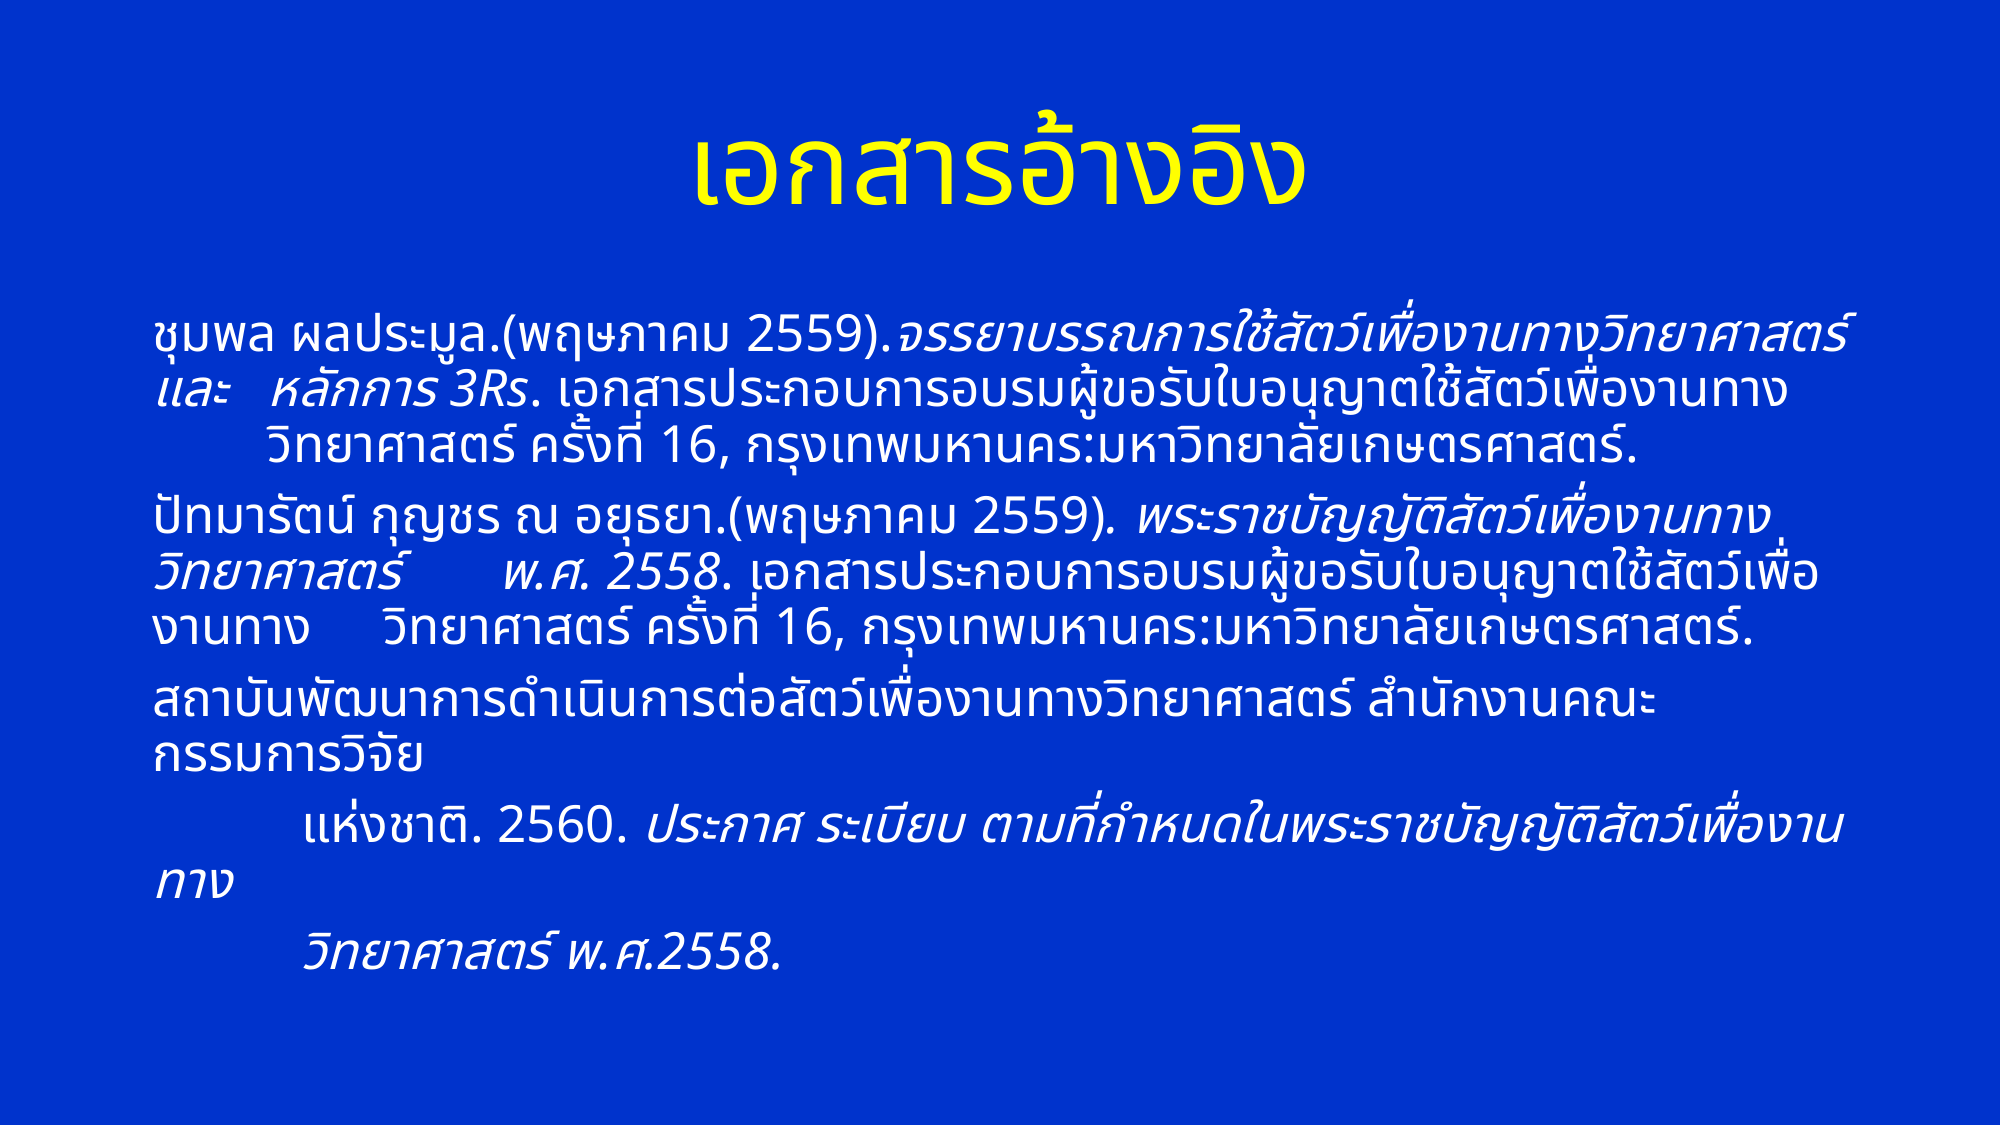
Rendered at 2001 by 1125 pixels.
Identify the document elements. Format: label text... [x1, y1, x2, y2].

list ชุมพล ผลประมูล.(พฤษภาคม 2559).จรรยาบรรณการใช้สัตว์เพื่องานทางวิทยาศาสตร์และ หลักการ 3Rs. เอกสารประกอบการอบรมผู้ขอรับใบอนุญาตใช้สัตว์เพื่องานทาง วิทยาศาสตร์ ครั้งที่ 16, กรุงเทพมหานคร:มหาวิทยาลัยเกษตรศาสตร์. ปัทมารัตน์ กุญชร ณ อยุธยา.(พฤษภาคม 2559). พระราชบัญญัติสัตว์เพื่องานทางวิทยาศาสตร์ พ.ศ. 2558. เอกสารประกอบการอบรมผู้ขอรับใบอนุญาตใช้สัตว์เพื่องานทาง วิทยาศาสตร์ ครั้งที่ 16, กรุงเทพมหานคร:มหาวิทยาลัยเกษตรศาสตร์. สถาบันพัฒนาการดำเนินการต่อสัตว์เพื่องานทางวิทยาศาสตร์ สำนักงานคณะกรรมการวิจัย แห่งชาติ. 2560. ประกาศ ระเบียบ ตามที่กำหนดในพระราชบัญญัติสัตว์เพื่องานทาง วิทยาศาสตร์ พ.ศ.2558. [137, 299, 1863, 1014]
title เอกสารอ้างอิง [137, 59, 1863, 278]
